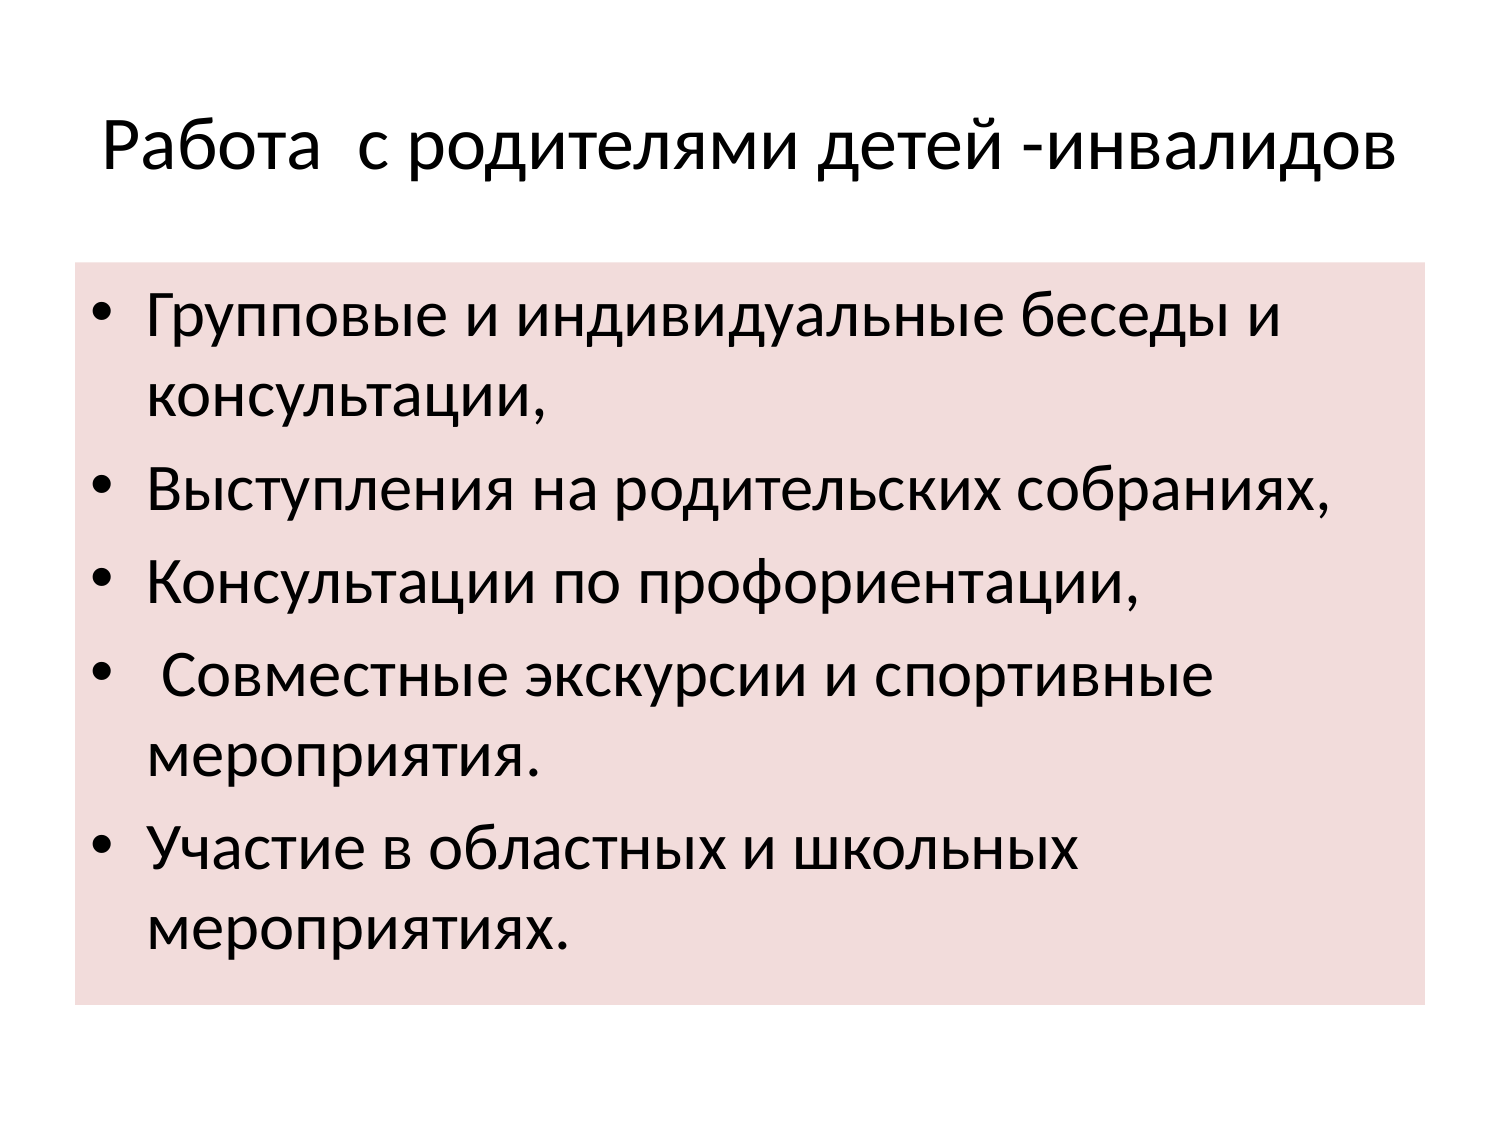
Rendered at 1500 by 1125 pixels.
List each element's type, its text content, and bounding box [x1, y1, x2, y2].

title Работа с родителями детей -инвалидов [75, 45, 1425, 233]
list Групповые и индивидуальные беседы и консультации, Выступления на родительских собраниях, Консультации по профориентации, Совместные экскурсии и спортивные мероприятия. Участие в областных и школьных мероприятиях. [75, 262, 1425, 1005]
